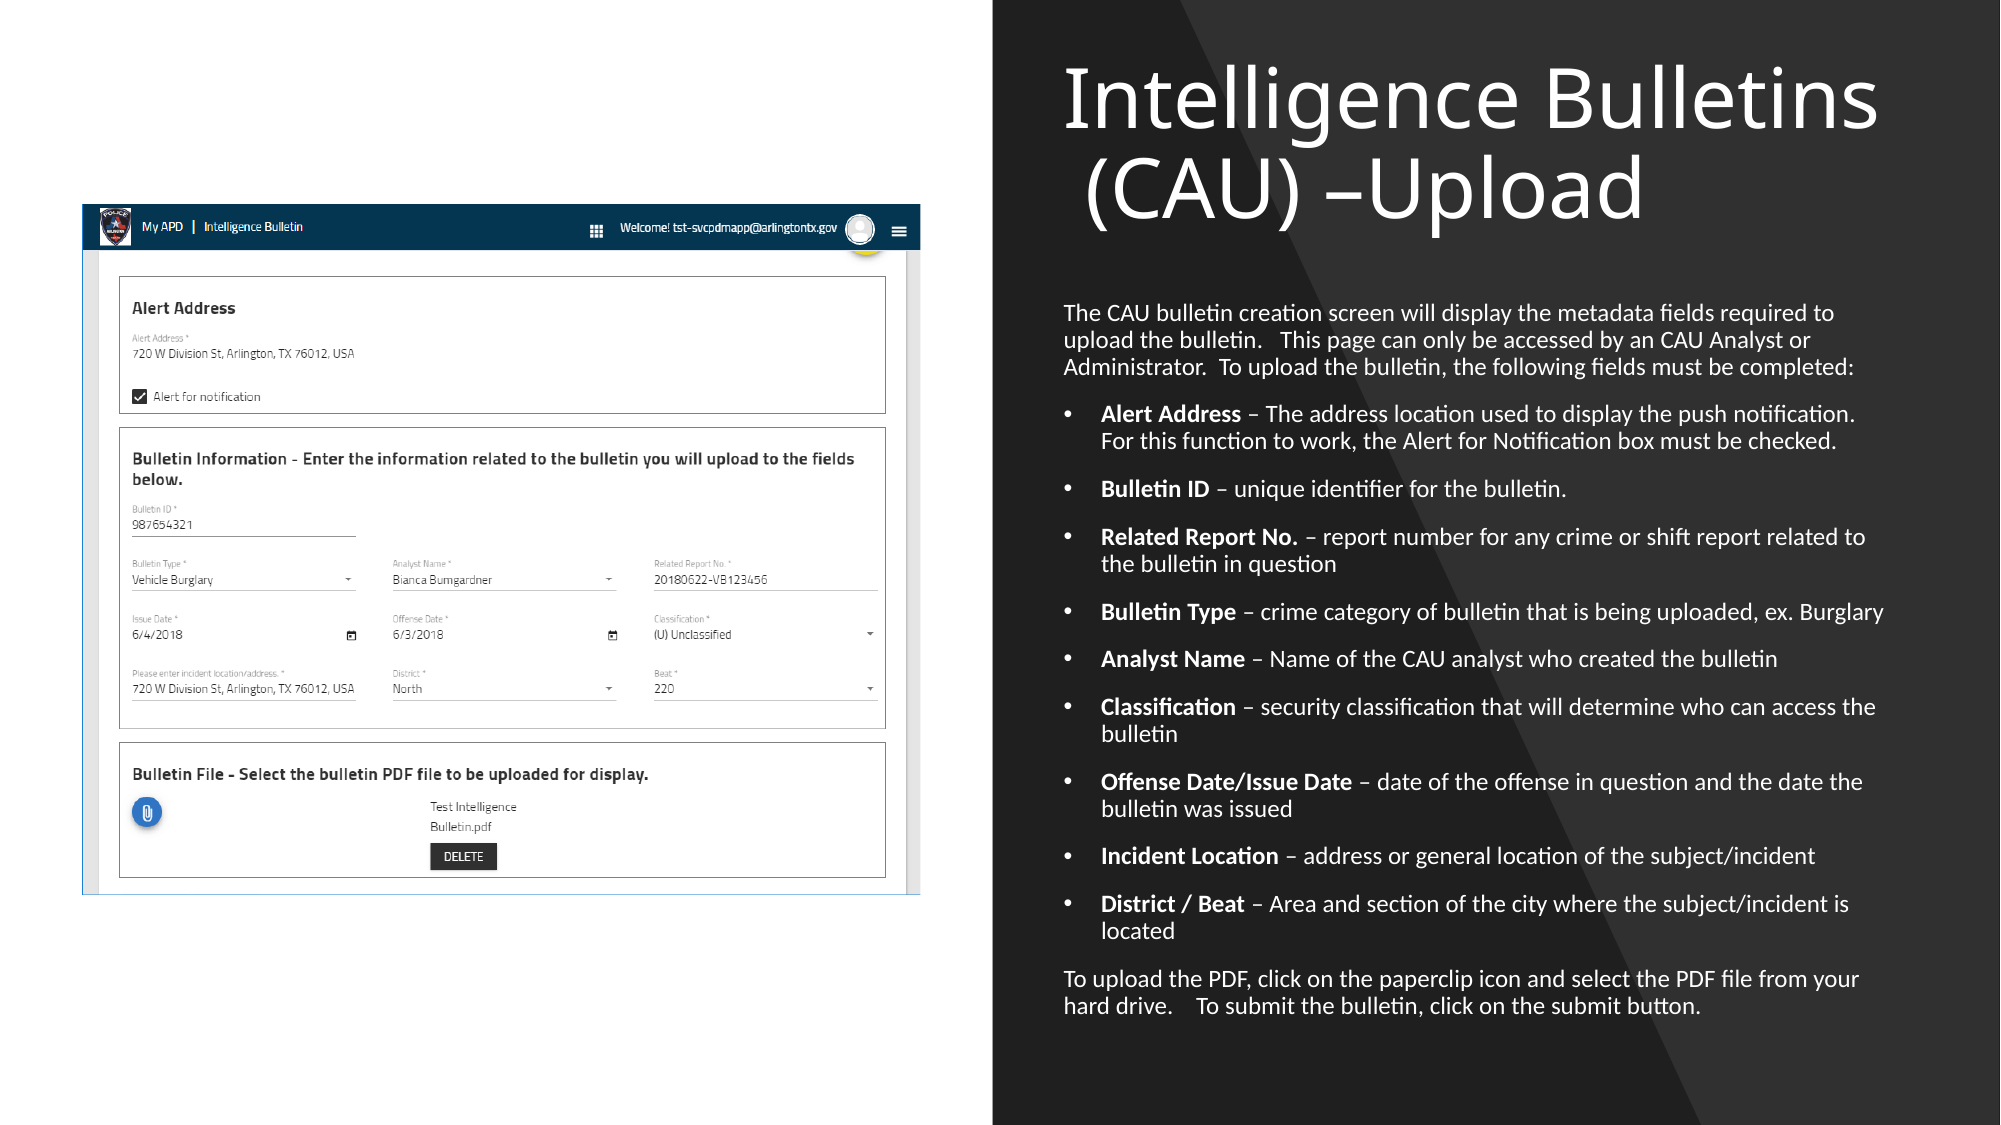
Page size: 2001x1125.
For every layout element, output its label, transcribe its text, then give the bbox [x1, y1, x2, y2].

text_box [991, 0, 1703, 1125]
list The CAU bulletin creation screen will display the metadata fields required to upload the bulletin. This page can only be accessed by an CAU Analyst or Administrator. To upload the bulletin, the following fields must be completed: Alert Address – The address location used to display the push notification. For this function to work, the Alert for Notification box must be checked. Bulletin ID – unique identifier for the bulletin. Related Report No. – report number for any crime or shift report related to the bulletin in question Bulletin Type – crime category of bulletin that is being uploaded, ex. Burglary Analyst Name – Name of the CAU analyst who created the bulletin Classification – security classification that will determine who can access the bulletin Offense Date/Issue Date – date of the offense in question and the date the bulletin was issued Incident Location – address or general location of the subject/incident District / Beat – Area and section of the city where the subject/incident is located To upload the PDF, click on the paperclip icon and select the PDF file from your hard drive. To submit the bulletin, click on the submit button. [1048, 292, 1908, 1086]
picture [79, 204, 921, 895]
text_box [1182, 0, 2000, 1125]
text_box [0, 0, 991, 1125]
title Intelligence Bulletins (CAU) –Upload [1048, 39, 1906, 253]
